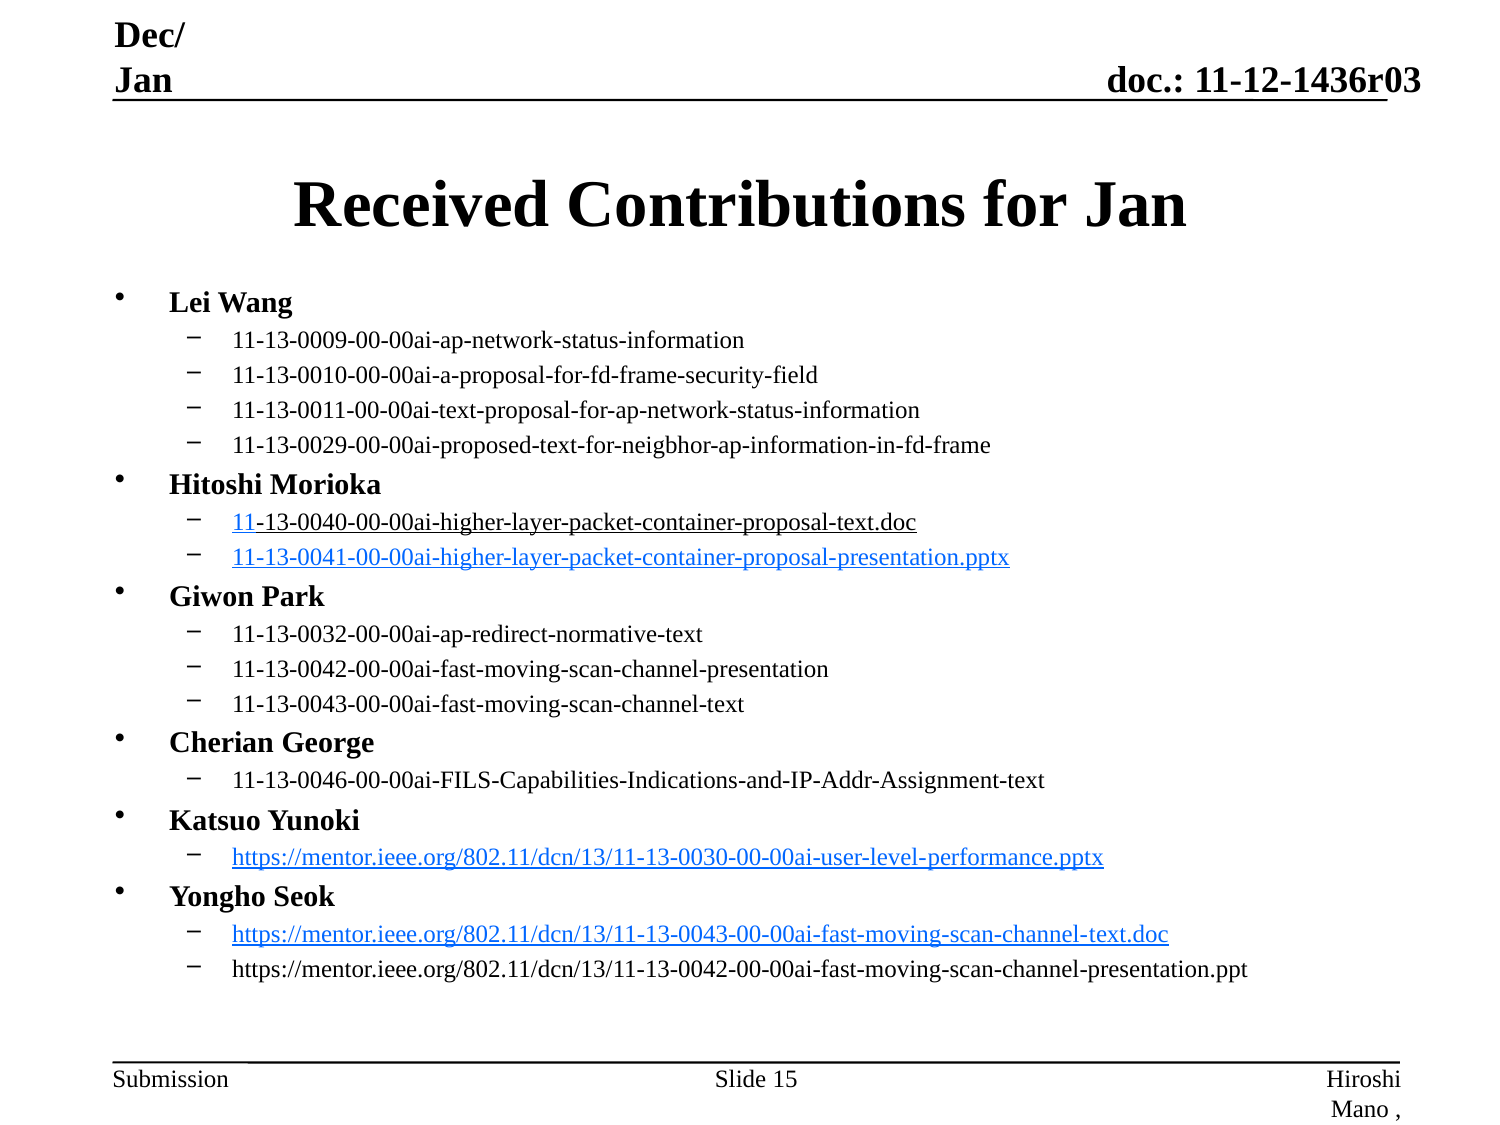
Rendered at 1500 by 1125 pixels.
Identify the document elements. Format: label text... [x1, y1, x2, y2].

slide_number Slide 15 [712, 1061, 800, 1093]
slide_number Dec/Jan [114, 54, 224, 101]
footer Hiroshi Mano , ATRD Root,Lab [1324, 1061, 1402, 1093]
title Received Contributions for Jan [112, 112, 1388, 274]
list Lei Wang 11-13-0009-00-00ai-ap-network-status-information 11-13-0010-00-00ai-a-proposal-for-fd-frame-security-field 11-13-0011-00-00ai-text-proposal-for-ap-network-status-information 11-13-0029-00-00ai-proposed-text-for-neigbhor-ap-information-in-fd-frame Hitoshi Morioka 11-13-0040-00-00ai-higher-layer-packet-container-proposal-text.doc 11-13-0041-00-00ai-higher-layer-packet-container-proposal-presentation.pptx Giwon Park 11-13-0032-00-00ai-ap-redirect-normative-text 11-13-0042-00-00ai-fast-moving-scan-channel-presentation 11-13-0043-00-00ai-fast-moving-scan-channel-text Cherian George 11-13-0046-00-00ai-FILS-Capabilities-Indications-and-IP-Addr-Assignment-text Katsuo Yunoki https://mentor.ieee.org/802.11/dcn/13/11-13-0030-00-00ai-user-level-performance.pptx Yongho Seok https://mentor.ieee.org/802.11/dcn/13/11-13-0043-00-00ai-fast-moving-scan-channel-text.doc https://mentor.ieee.org/802.11/dcn/13/11-13-0042-00-00ai-fast-moving-scan-channel-presentation.ppt [99, 274, 1388, 1001]
